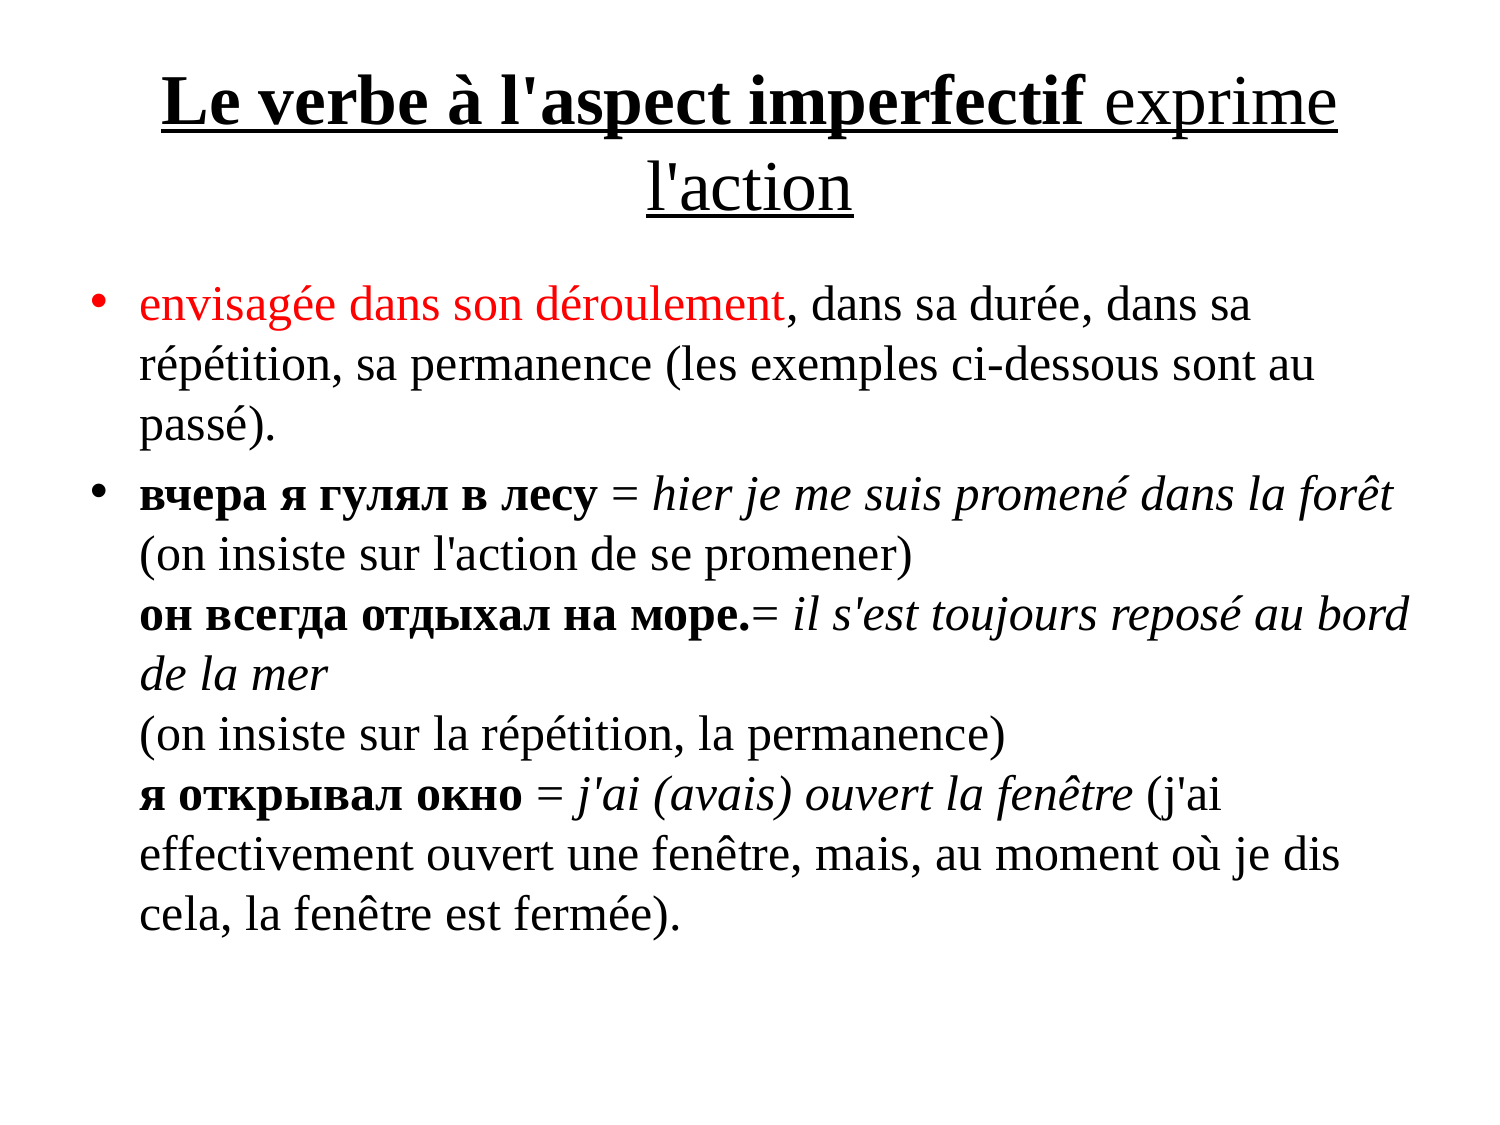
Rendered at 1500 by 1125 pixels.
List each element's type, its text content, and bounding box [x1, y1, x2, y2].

title Le verbe à l'aspect imperfectif exprime l'action [75, 45, 1425, 233]
list envisagée dans son déroulement, dans sa durée, dans sa répétition, sa permanence (les exemples ci-dessous sont au passé). вчера я гулял в лесу = hier je me suis promené dans la forêt (on insiste sur l'action de se promener) он всегда отдыхал на море.= il s'est toujours reposé au bord de la mer (оn insiste sur la répétition, la permanence) я открывал окно = j'ai (avais) ouvert la fenêtre (j'ai effectivement ouvert une fenêtre, mais, au moment où je dis cela, la fenêtre est fermée). [75, 262, 1425, 1005]
